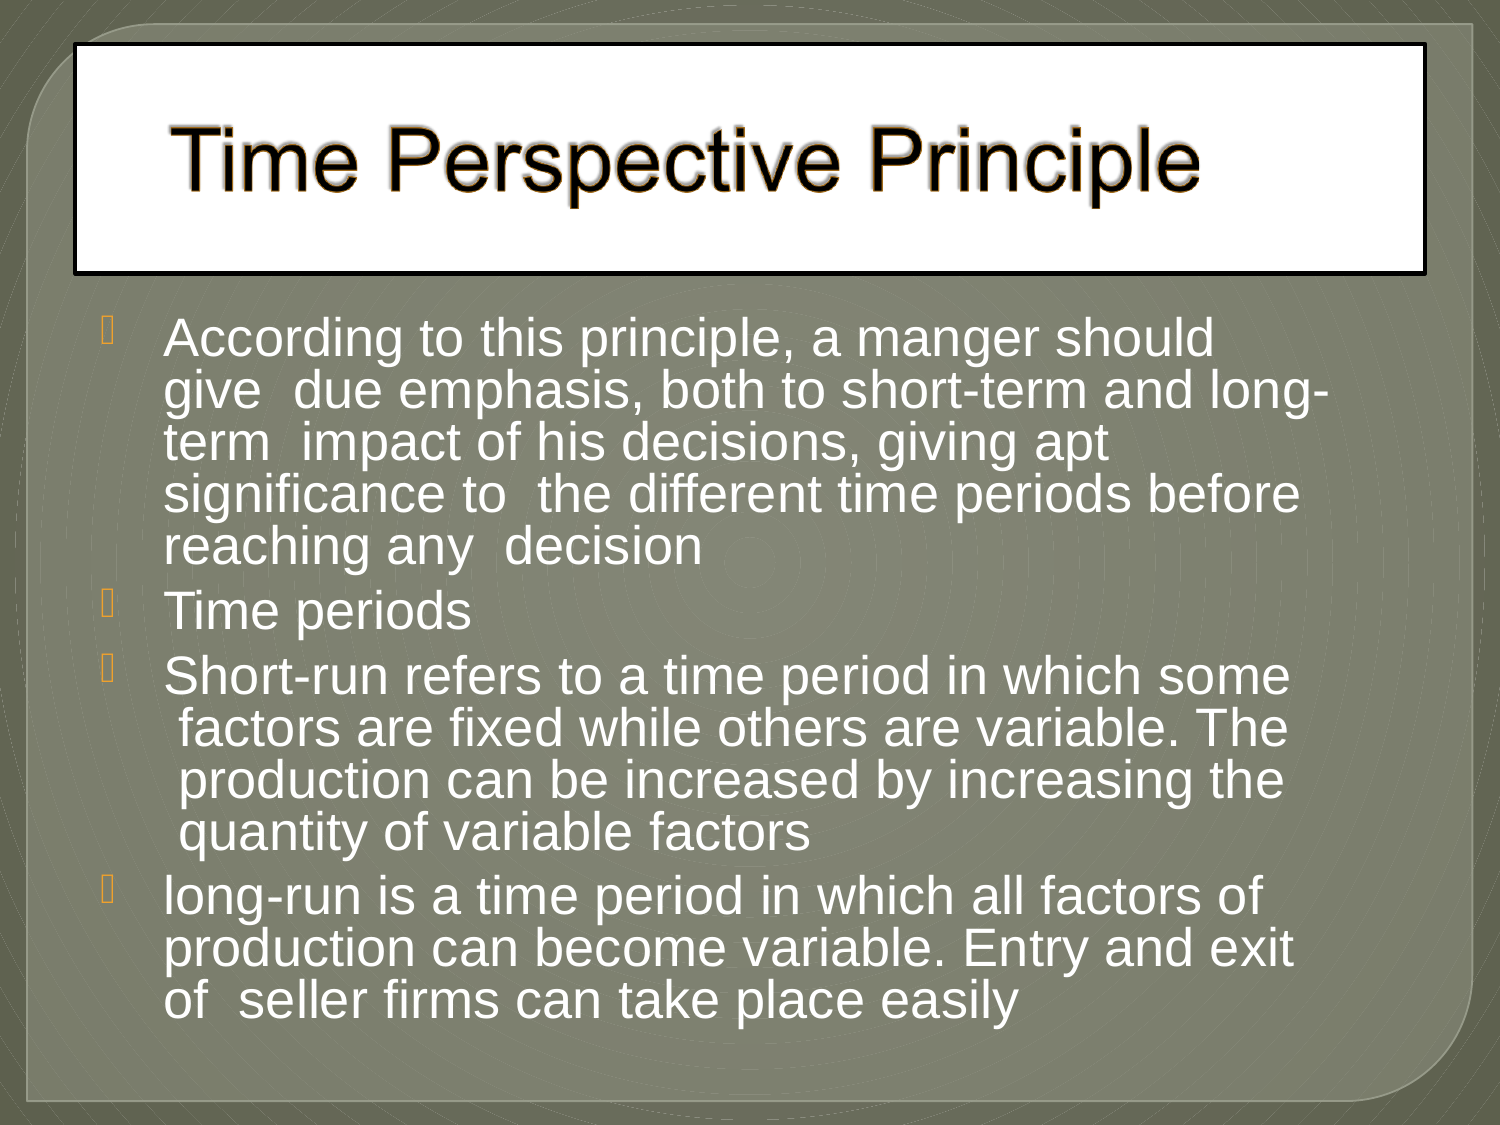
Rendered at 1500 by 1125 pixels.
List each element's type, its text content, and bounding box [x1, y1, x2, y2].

text_box According to this principle, a manger should give due emphasis, both to short-term and long-term impact of his decisions, giving apt significance to the different time periods before reaching any decision Time periods Short-run refers to a time period in which some factors are fixed while others are variable. The production can be increased by increasing the quantity of variable factors long-run is a time period in which all factors of production can become variable. Entry and exit of seller firms can take place easily [98, 299, 1357, 1030]
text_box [72, 41, 1428, 276]
